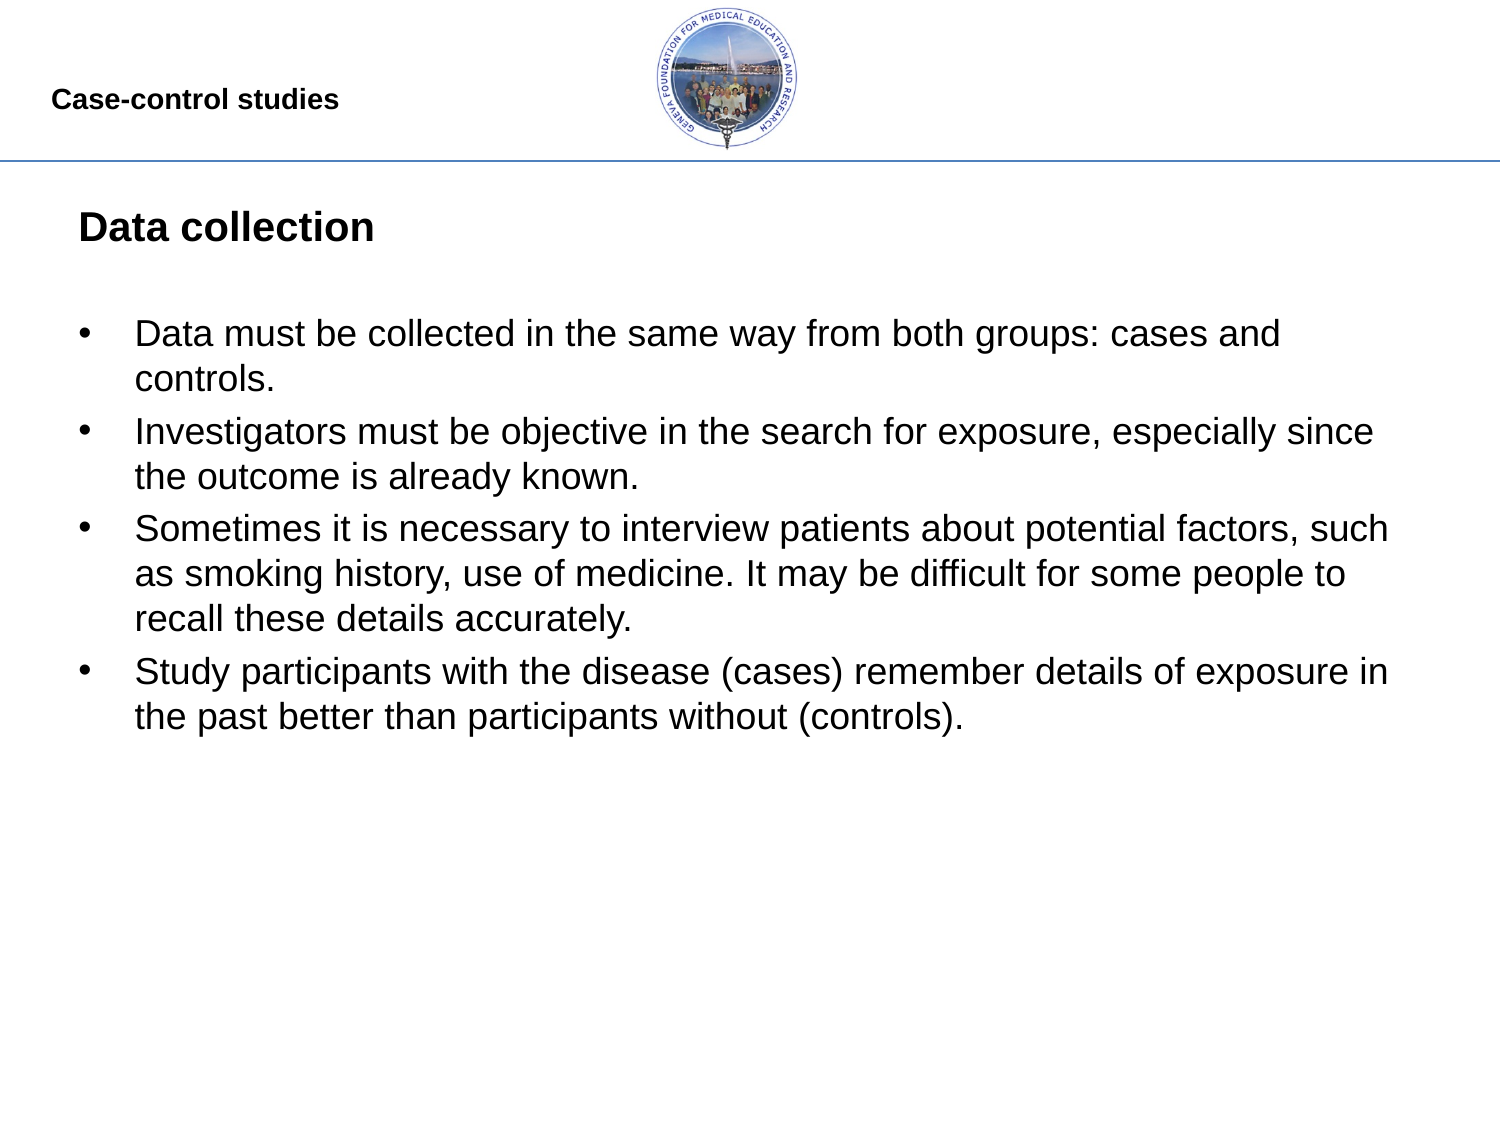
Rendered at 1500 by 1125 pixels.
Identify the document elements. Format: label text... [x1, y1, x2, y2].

picture [655, 7, 798, 151]
list Data collection Data must be collected in the same way from both groups: cases and controls. Investigators must be objective in the search for exposure, especially since the outcome is already known. Sometimes it is necessary to interview patients about potential factors, such as smoking history, use of medicine. It may be difficult for some people to recall these details accurately. Study participants with the disease (cases) remember details of exposure in the past better than participants without (controls). [63, 191, 1414, 935]
